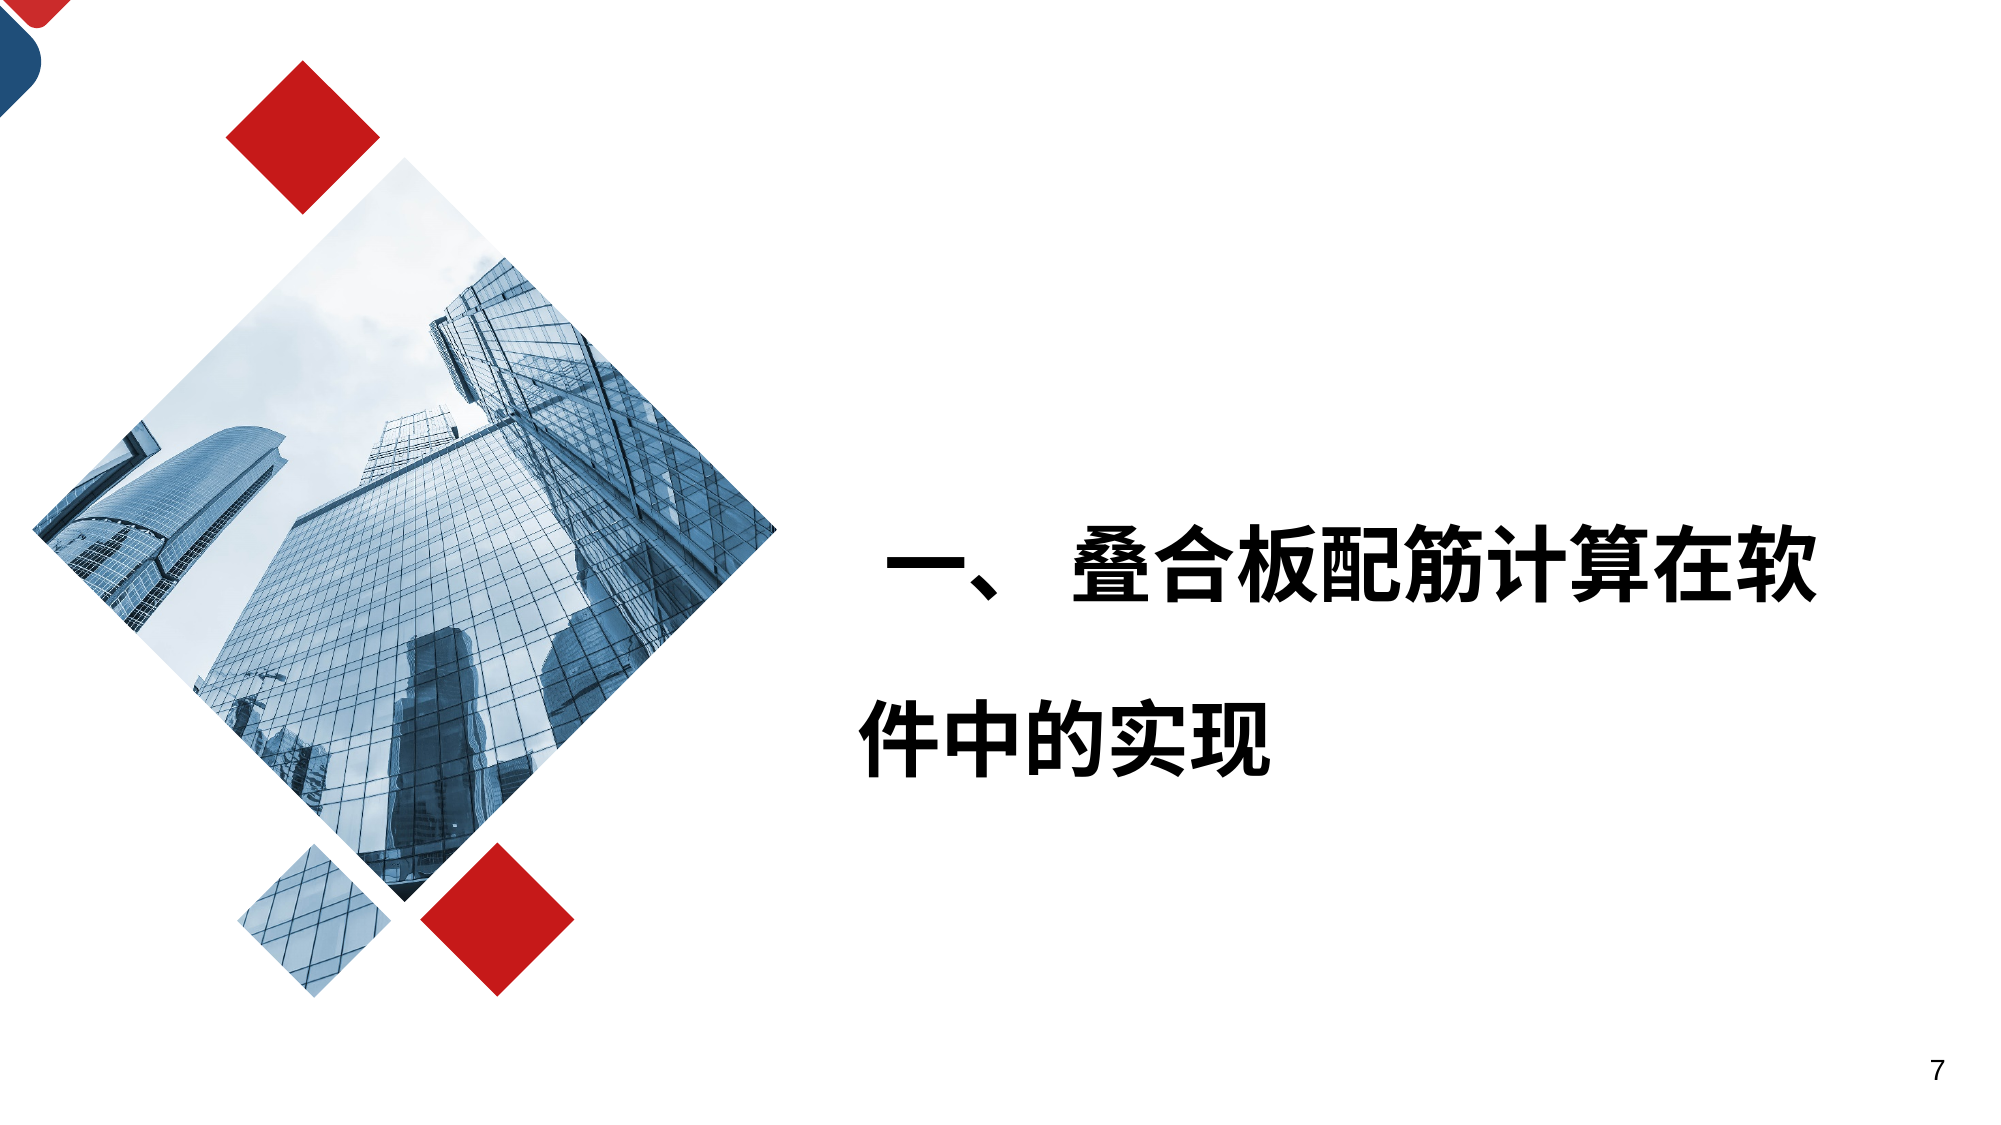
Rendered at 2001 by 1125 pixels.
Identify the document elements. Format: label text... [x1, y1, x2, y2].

text_box [418, 902, 576, 999]
text_box 一、 叠合板配筋计算在软 件中的实现 [842, 429, 1870, 969]
picture [32, 157, 777, 998]
text_box [224, 58, 382, 157]
